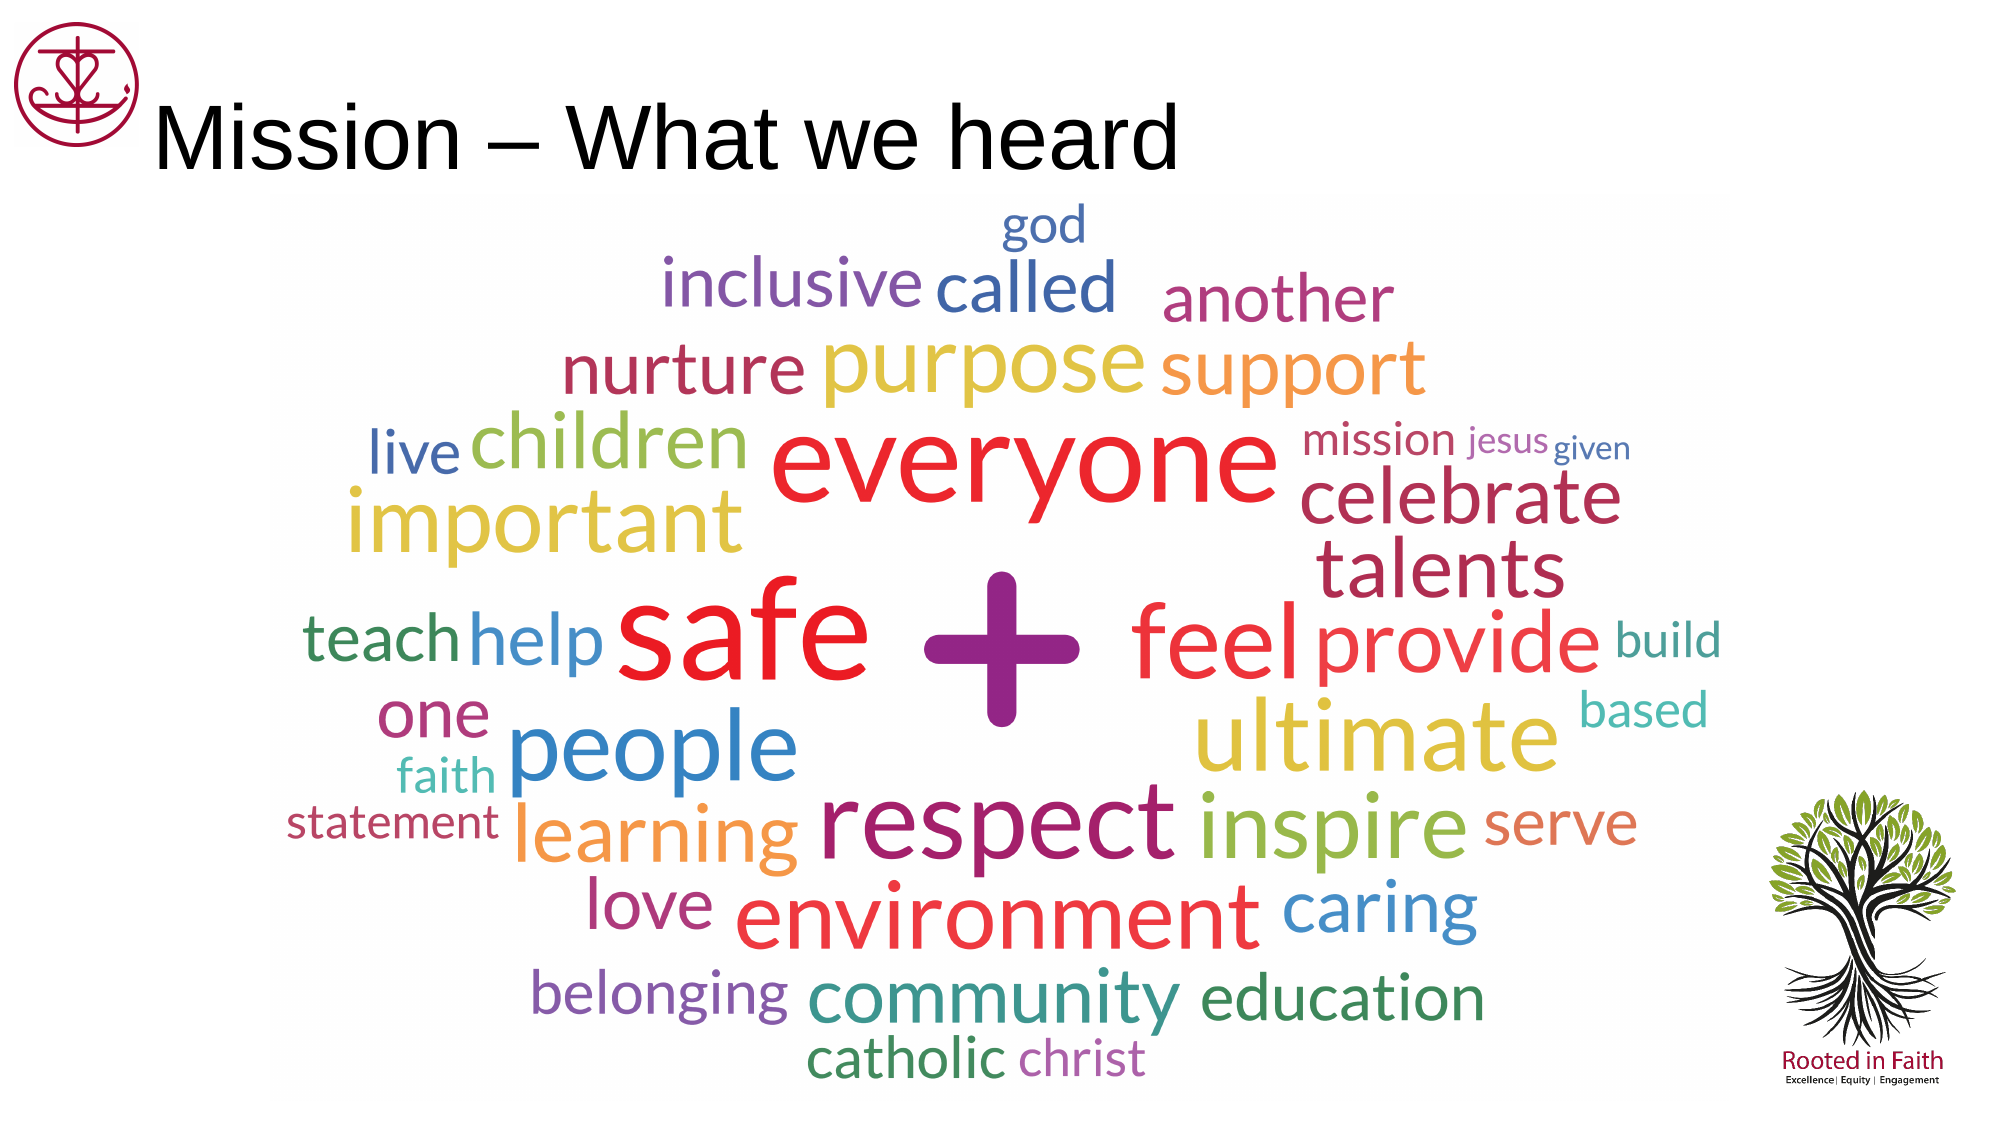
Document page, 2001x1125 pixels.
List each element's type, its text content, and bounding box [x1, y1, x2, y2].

picture [14, 22, 139, 147]
picture [1769, 790, 1956, 1086]
title Mission – What we heard [137, 31, 1863, 249]
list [270, 194, 1730, 1101]
